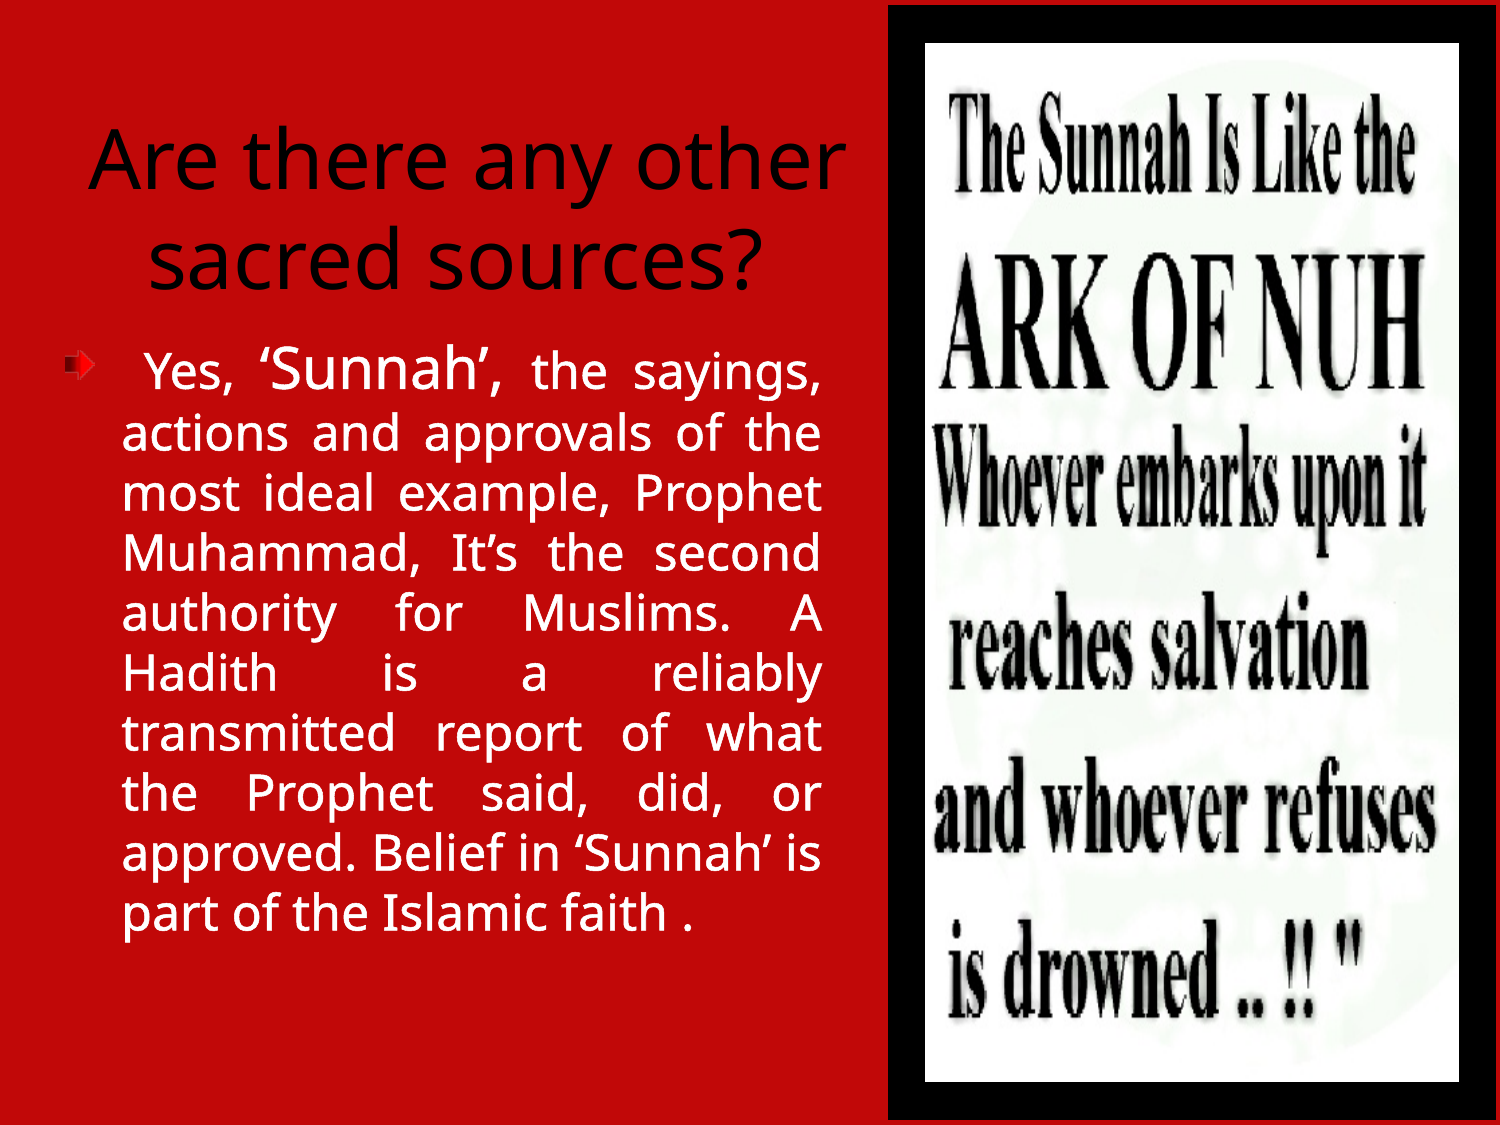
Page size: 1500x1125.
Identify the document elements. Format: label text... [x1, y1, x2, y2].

text_box Are there any other sacred sources? [49, 50, 875, 163]
picture [65, 350, 95, 380]
list Yes, ‘Sunnah’, the sayings, actions and approvals of the most ideal example, Prophet Muhammad, It’s the second authority for Muslims. A Hadith is a reliably transmitted report of what the Prophet said, did, or approved. Belief in ‘Sunnah’ is part of the Islamic faith . [49, 187, 838, 1083]
picture [924, 42, 1459, 1083]
